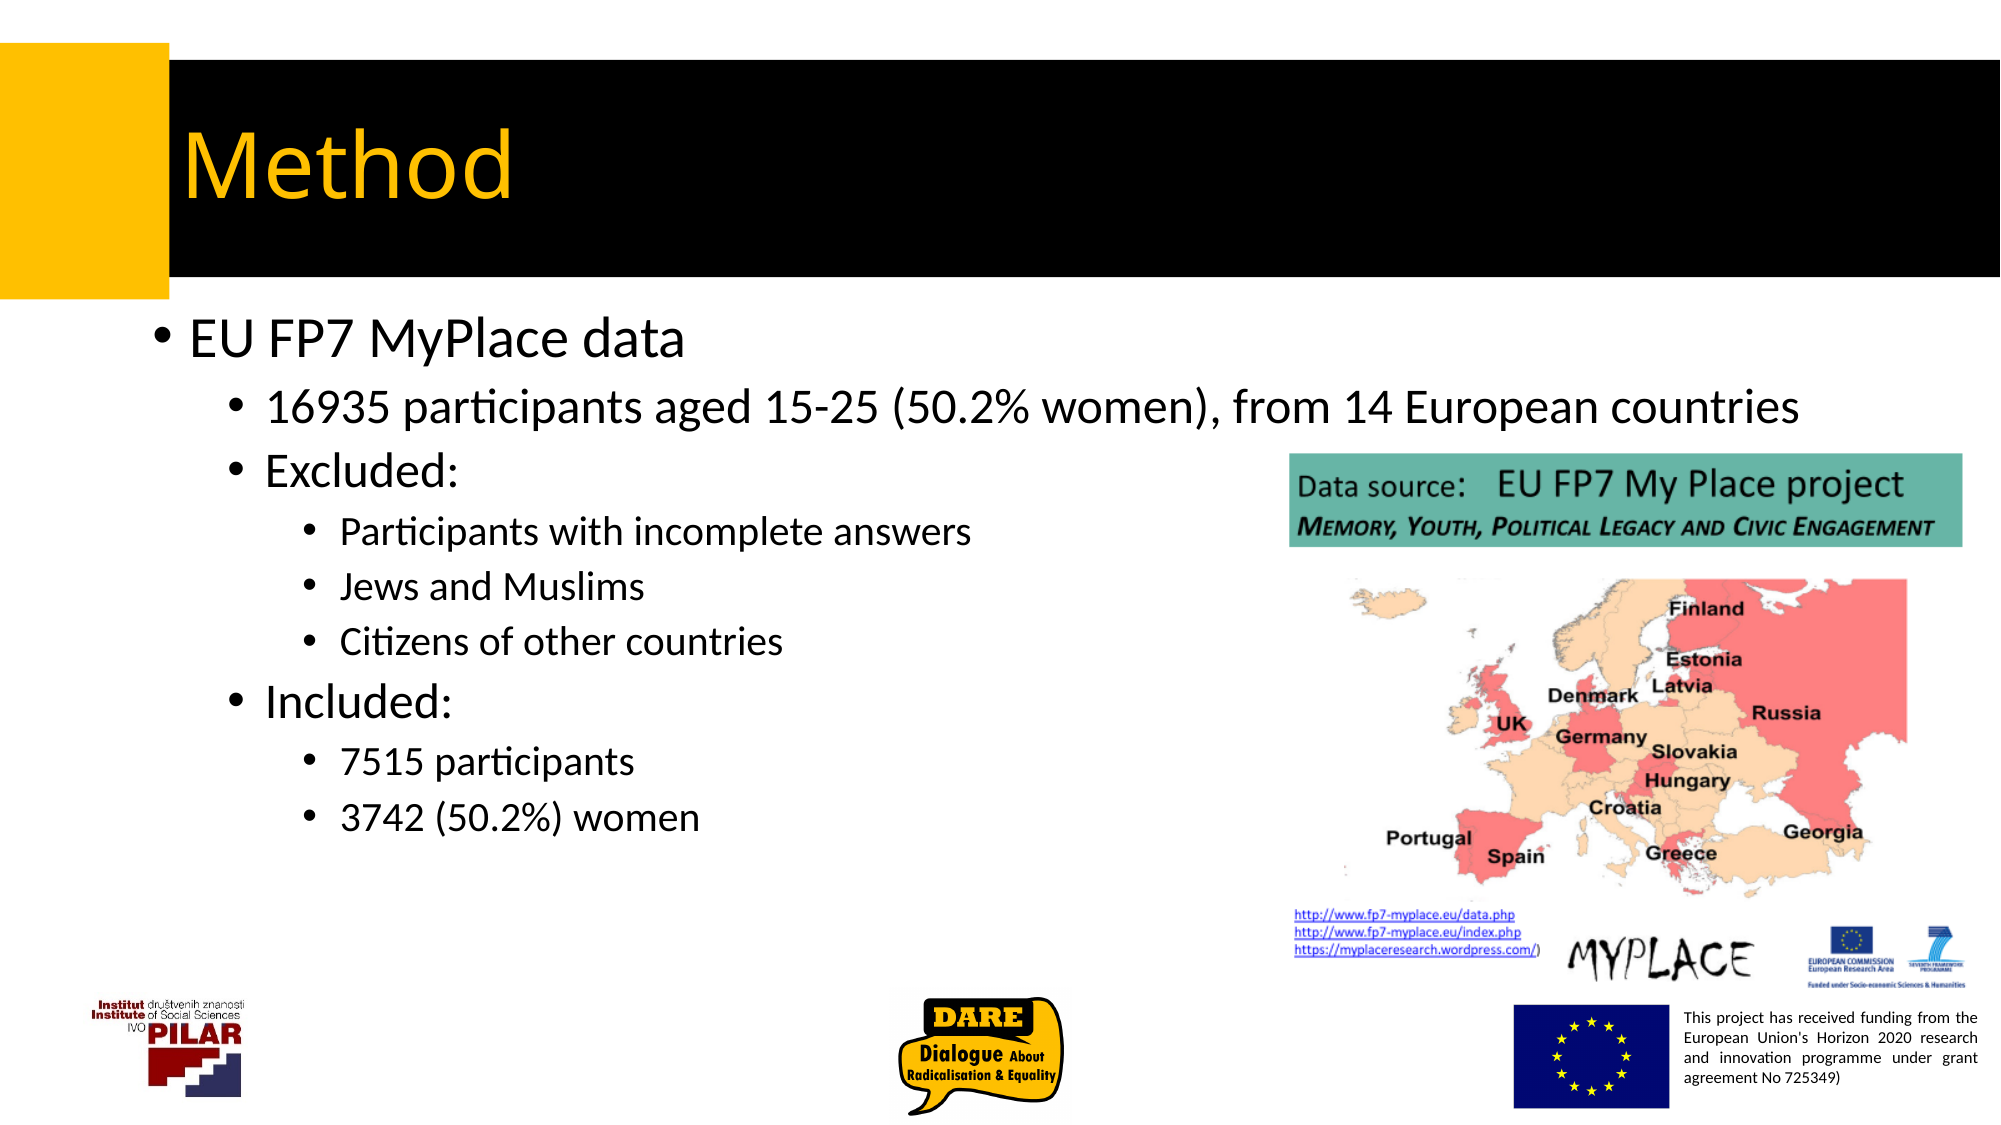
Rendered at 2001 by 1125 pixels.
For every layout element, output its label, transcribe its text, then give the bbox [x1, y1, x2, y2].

picture [889, 987, 1072, 1125]
picture [1252, 431, 2000, 993]
picture [1513, 1004, 1670, 1109]
title Method [165, 59, 1863, 278]
list EU FP7 MyPlace data 16935 participants aged 15-25 (50.2% women), from 14 European countries Excluded: Participants with incomplete answers Jews and Muslims Citizens of other countries Included: 7515 participants 3742 (50.2%) women [137, 299, 1863, 975]
picture [83, 992, 248, 1104]
